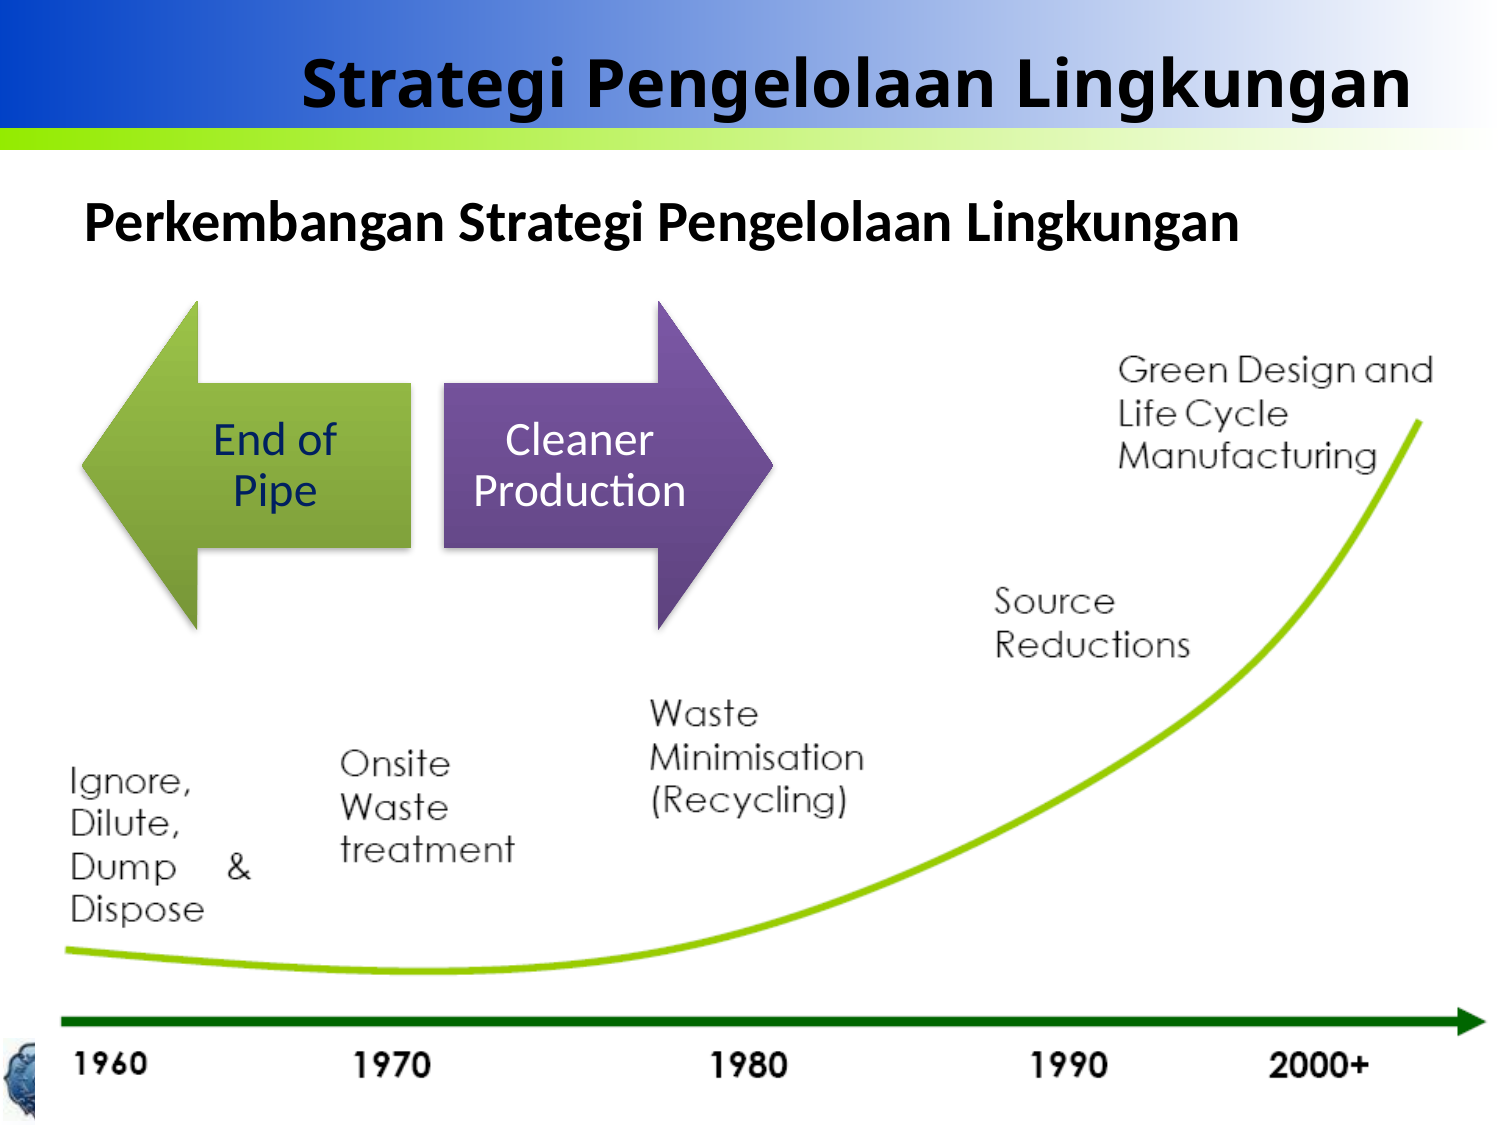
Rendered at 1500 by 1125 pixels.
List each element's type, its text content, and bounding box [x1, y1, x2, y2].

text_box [81, 269, 774, 662]
text_box Perkembangan Strategi Pengelolaan Lingkungan [70, 175, 1430, 242]
picture [3, 244, 1500, 1125]
title Strategi Pengelolaan Lingkungan [79, 9, 1430, 153]
